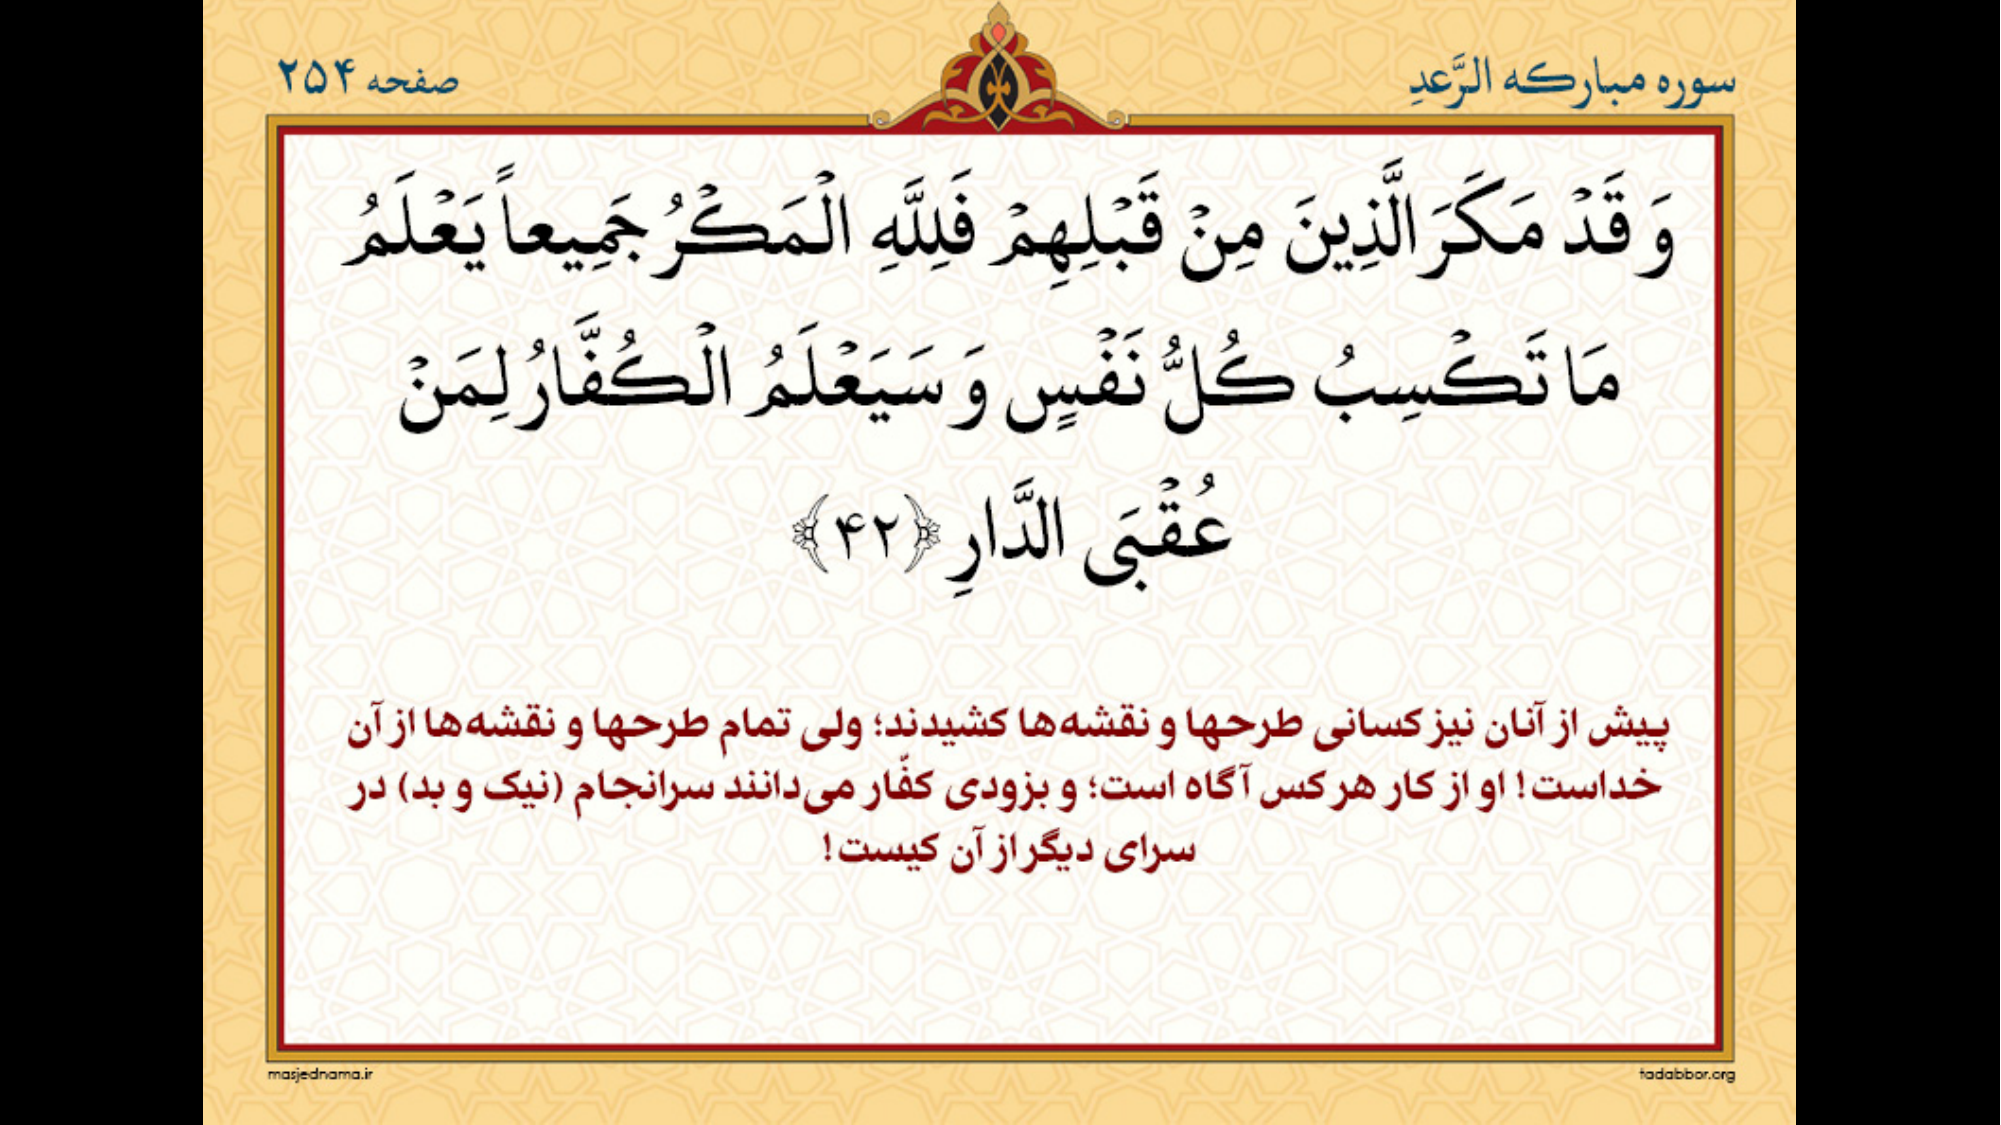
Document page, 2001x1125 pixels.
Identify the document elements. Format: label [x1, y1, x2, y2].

picture [203, 0, 1796, 1125]
